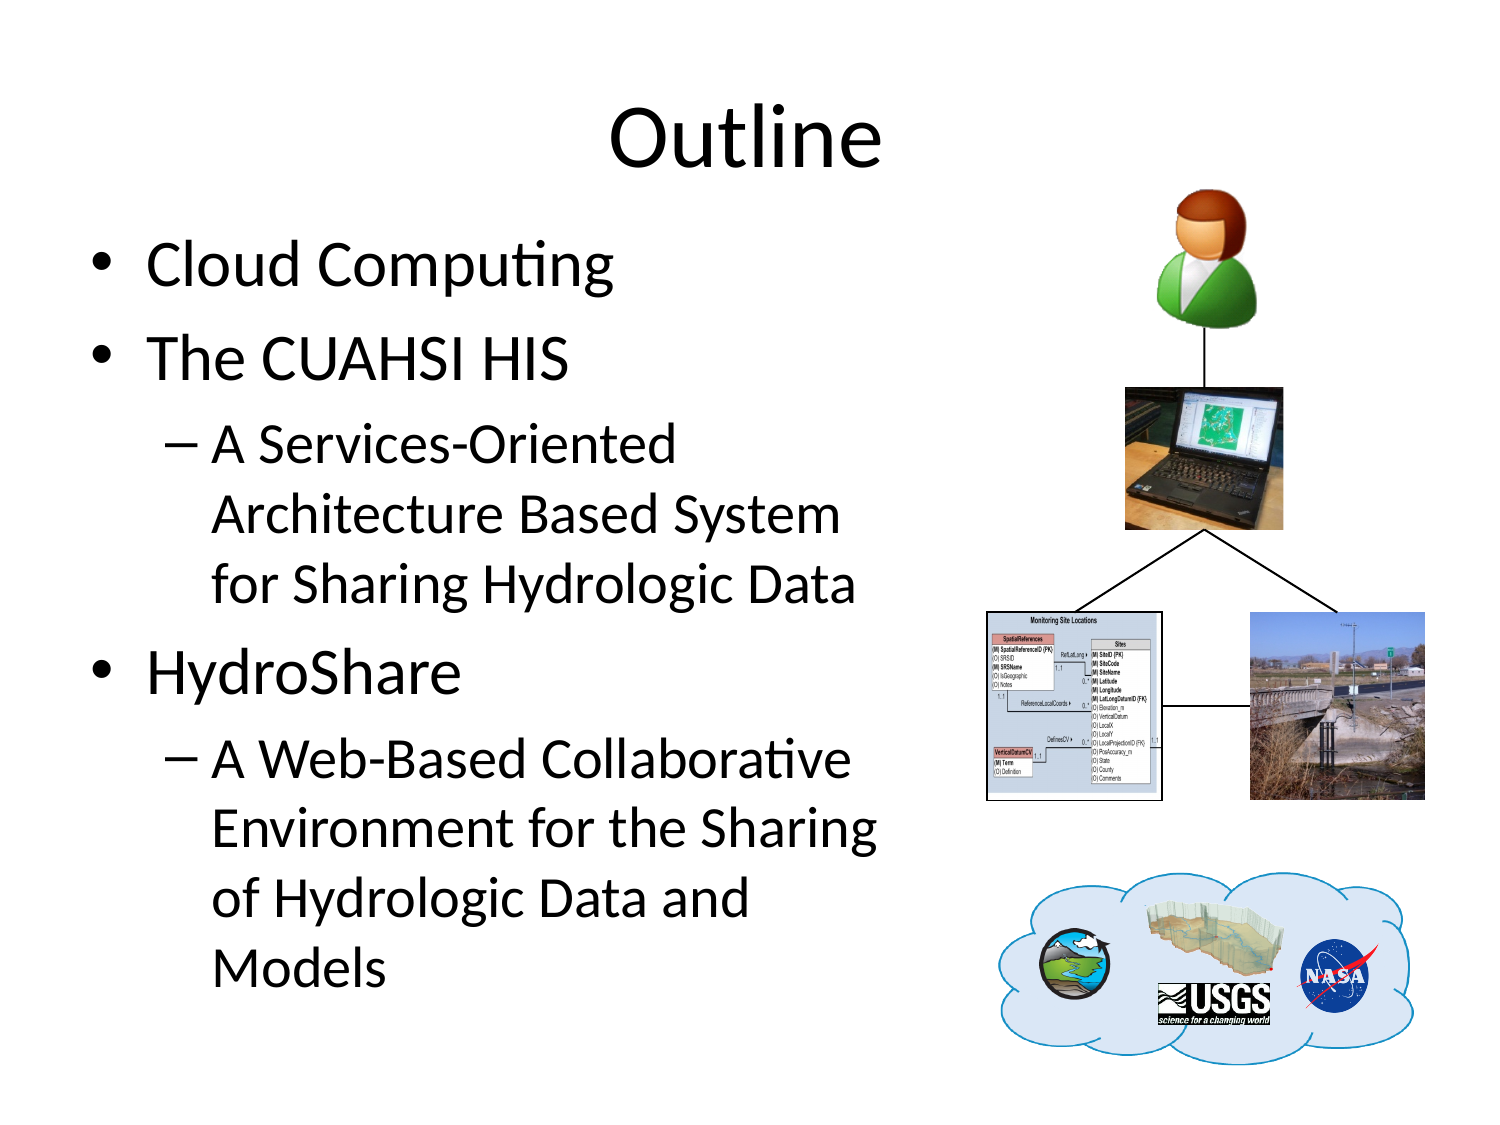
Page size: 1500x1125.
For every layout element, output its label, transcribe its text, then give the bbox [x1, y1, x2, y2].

picture [1127, 169, 1281, 338]
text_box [1074, 529, 1201, 613]
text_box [1203, 529, 1338, 613]
picture [1249, 612, 1425, 801]
list Cloud Computing The CUAHSI HIS A Services-Oriented Architecture Based System for Sharing Hydrologic Data HydroShare A Web-Based Collaborative Environment for the Sharing of Hydrologic Data and Models [75, 212, 938, 1038]
picture [987, 612, 1162, 801]
picture [987, 862, 1425, 1072]
picture [1124, 387, 1284, 529]
title Outline [71, 36, 1422, 225]
